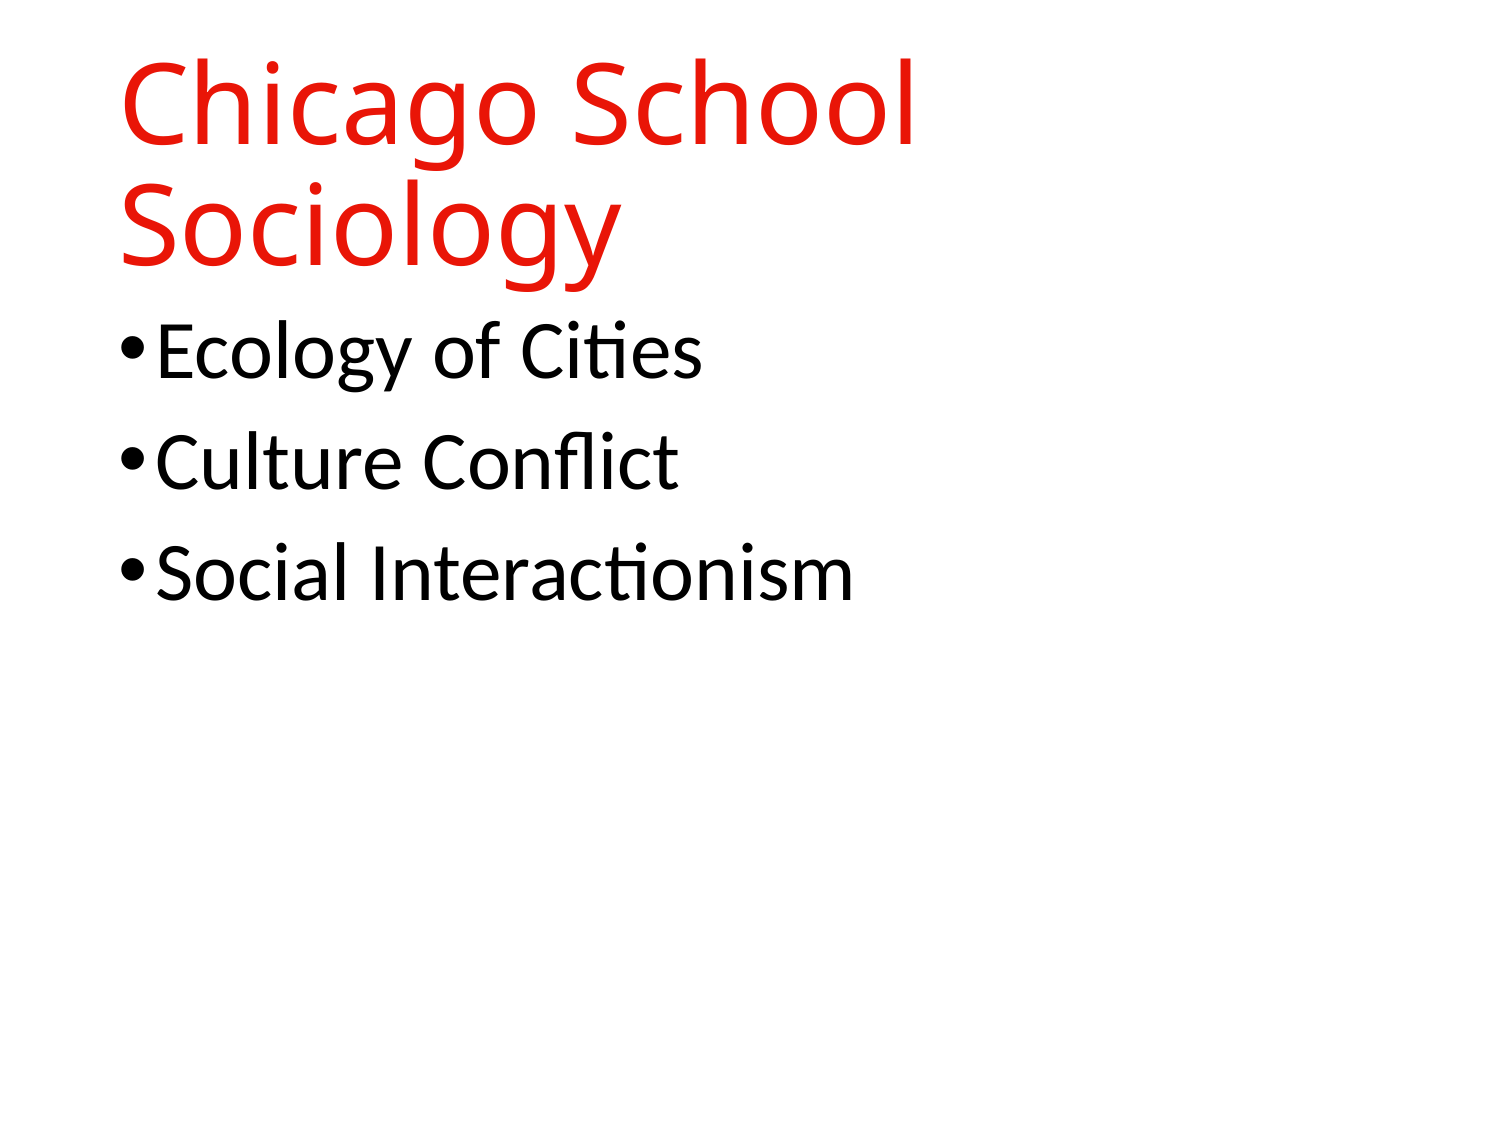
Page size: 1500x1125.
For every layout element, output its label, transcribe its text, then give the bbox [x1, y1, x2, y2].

title Chicago School Sociology [103, 59, 1397, 278]
list Ecology of Cities Culture Conflict Social Interactionism [103, 299, 1397, 1014]
